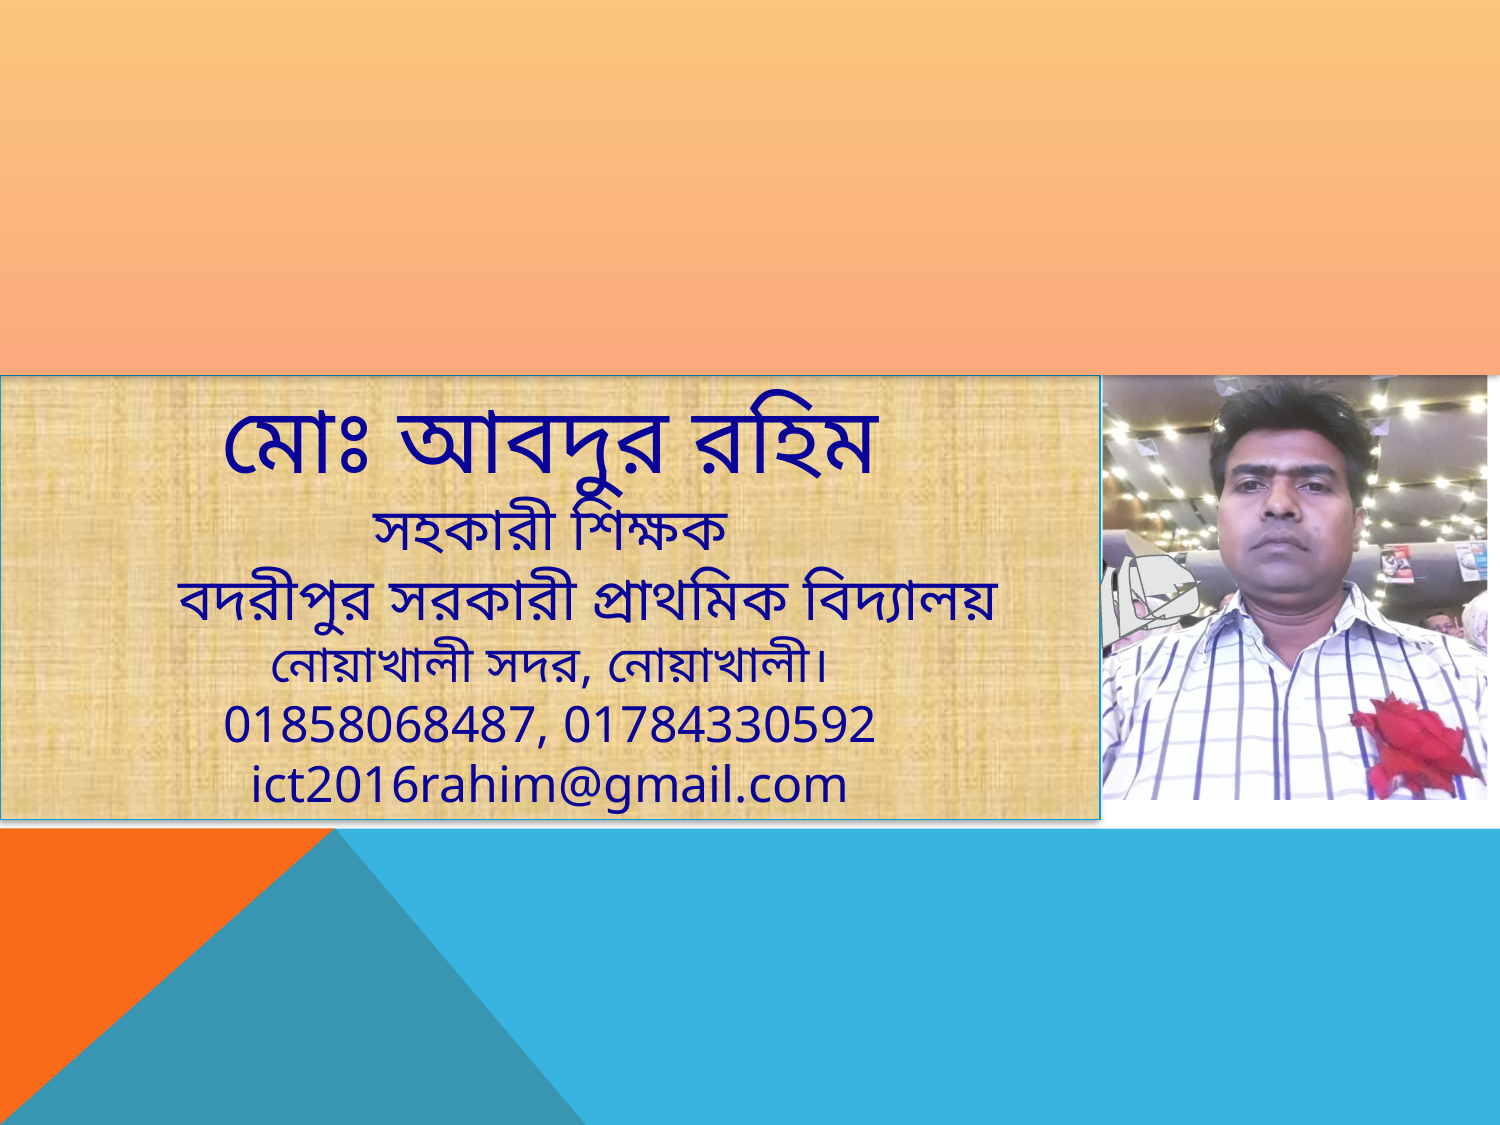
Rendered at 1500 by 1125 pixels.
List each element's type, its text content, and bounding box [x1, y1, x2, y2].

text_box [0, 0, 1500, 375]
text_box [1099, 374, 1488, 801]
text_box মোঃ আবদুর রহিম সহকারী শিক্ষক বদরীপুর সরকারী প্রাথমিক বিদ্যালয় নোয়াখালী সদর, নোয়াখালী। 01858068487, 01784330592 ict2016rahim@gmail.com [0, 381, 1101, 820]
